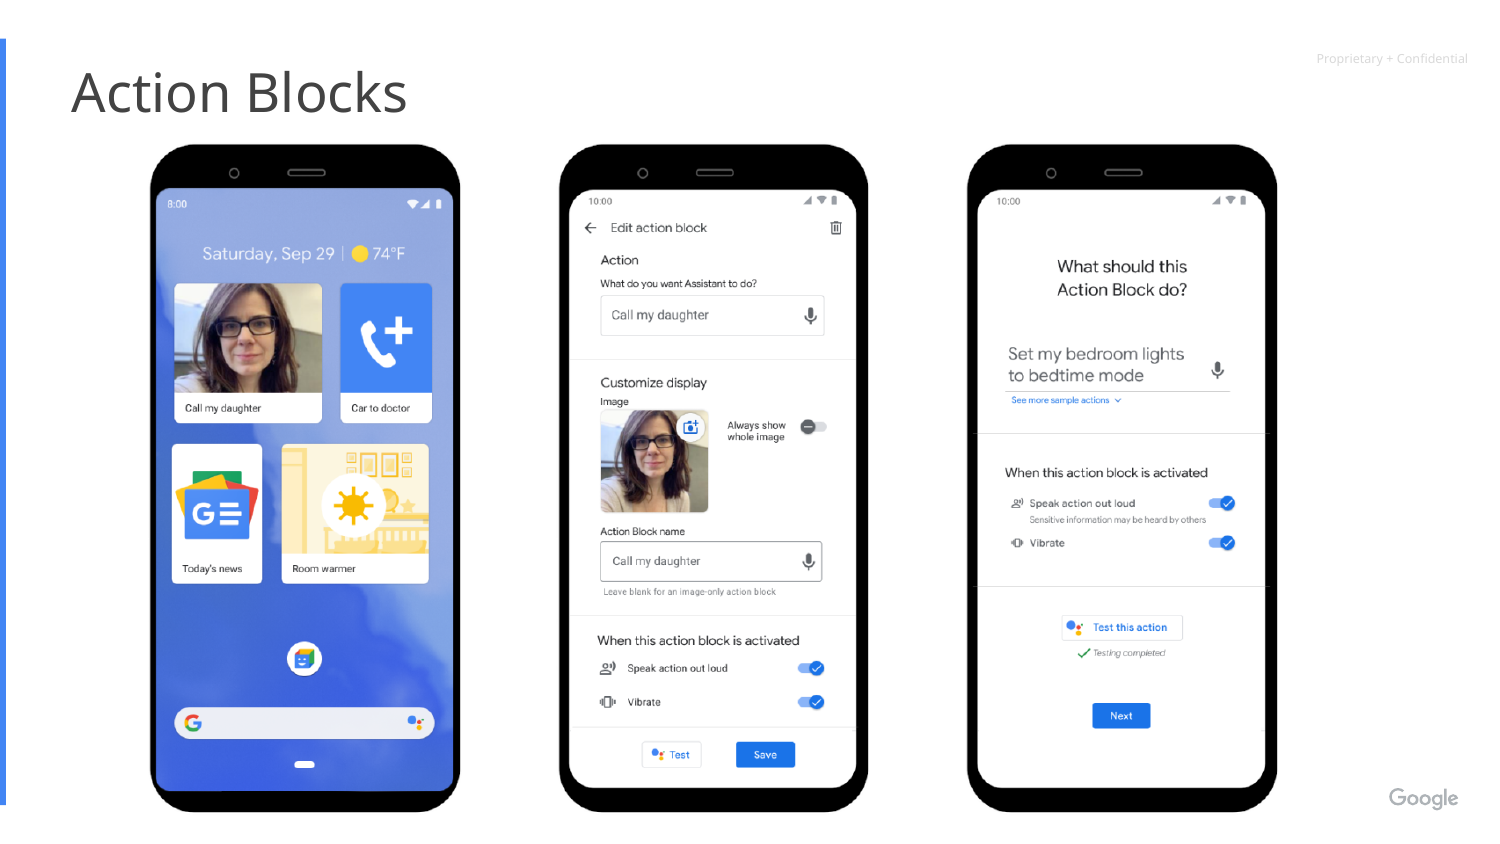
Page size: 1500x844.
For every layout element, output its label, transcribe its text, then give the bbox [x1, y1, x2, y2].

title Action Blocks [56, 43, 1336, 112]
picture [929, 136, 1314, 819]
picture [520, 136, 905, 819]
picture [112, 136, 497, 819]
